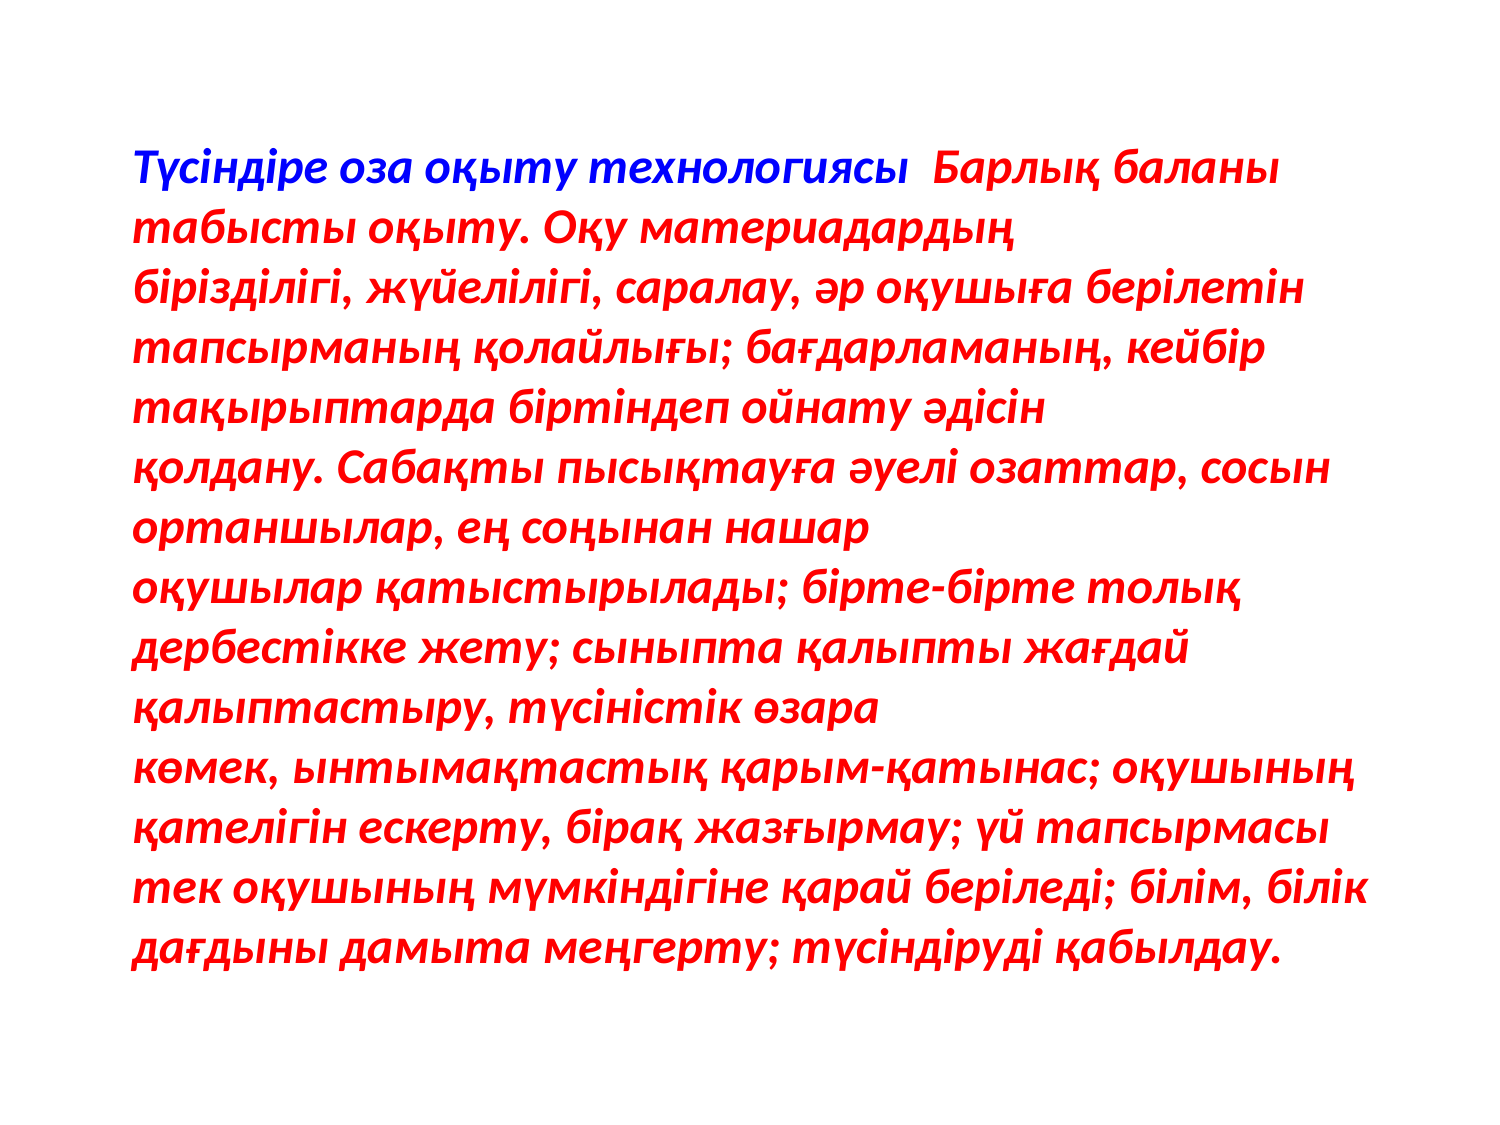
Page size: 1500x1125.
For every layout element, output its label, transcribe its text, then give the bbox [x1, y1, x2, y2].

text_box Түсіндіре оза оқыту технологиясы Барлық баланы табысты оқыту. Оқу материадардың бірізділігі, жүйелілігі, саралау, әр оқушыға берілетін тапсырманың қолайлығы; бағдарламаның, кейбір тақырыптарда біртіндеп ойнату әдісін қолдану. Сабақты пысықтауға әуелі озаттар, сосын ортаншылар, ең соңынан нашар оқушылар қатыстырылады; бірте-бірте толық дербестікке жету; сыныпта қалыпты жағдай қалыптастыру, түсіністік өзара көмек, ынтымақтастық қарым-қатынас; оқушының қателігін ескерту, бірақ жазғырмау; үй тапсырмасы тек оқушының мүмкіндігіне қарай беріледі; білім, білік дағдыны дамыта меңгерту; түсіндіруді қабылдау. [117, 66, 1407, 982]
title [75, 45, 1425, 973]
